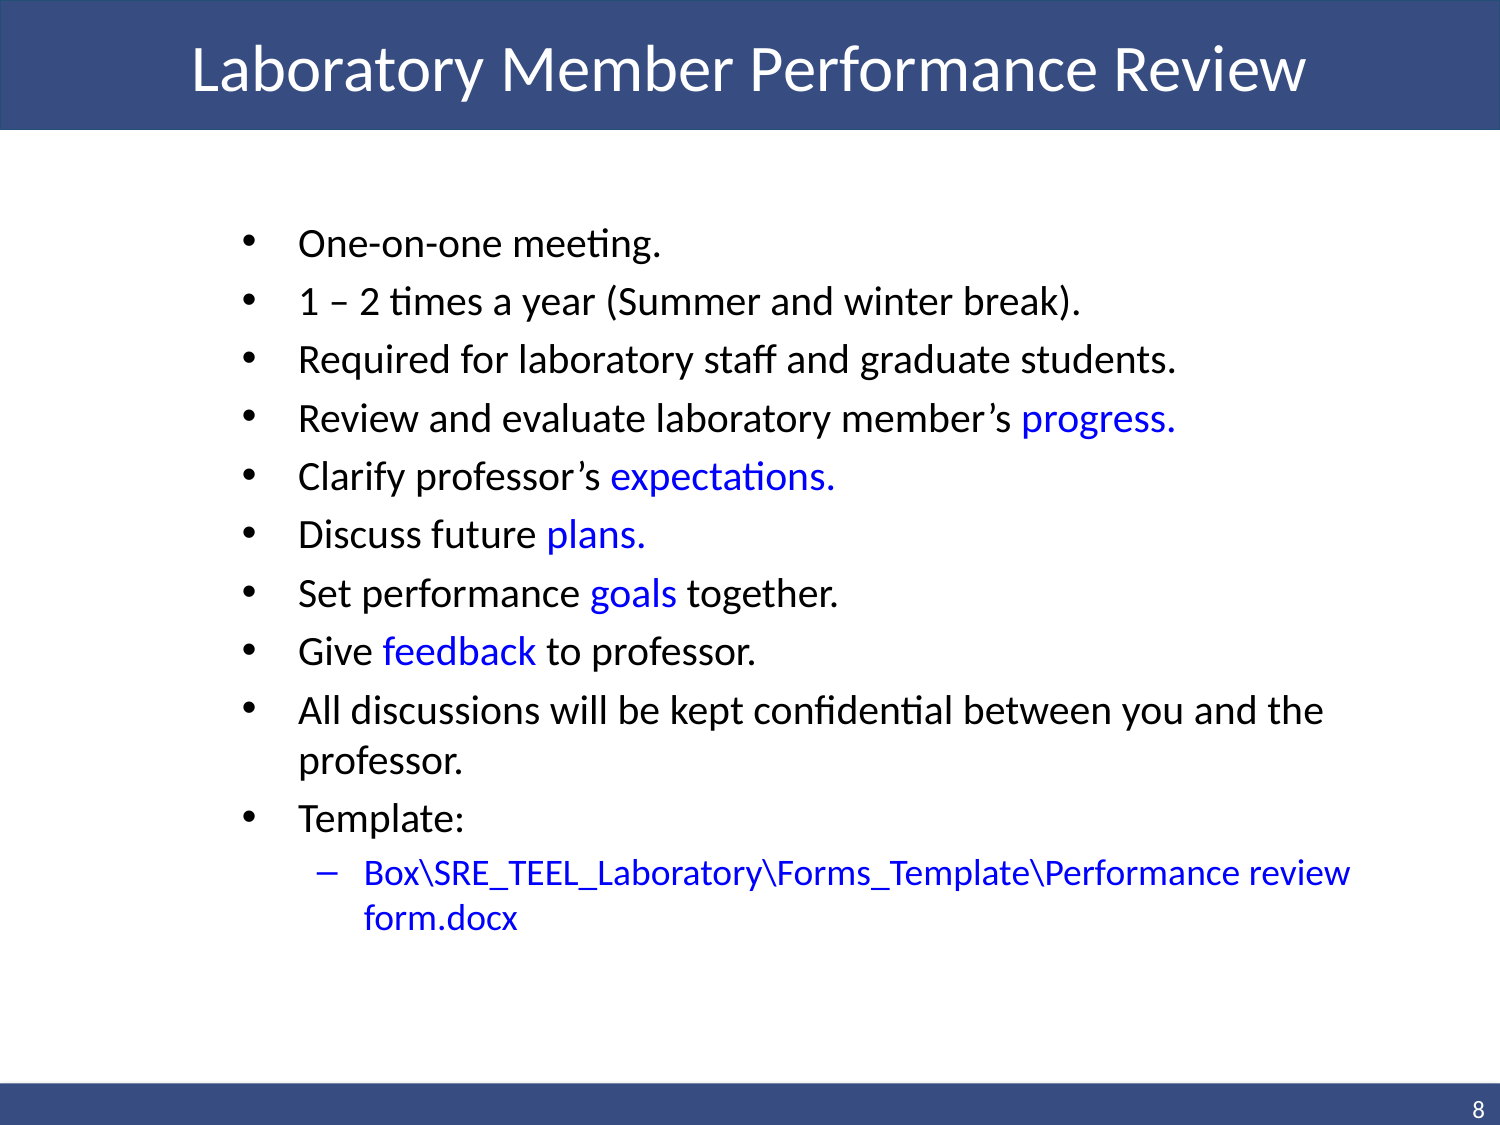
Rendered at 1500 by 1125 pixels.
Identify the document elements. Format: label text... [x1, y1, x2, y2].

list One-on-one meeting. 1 – 2 times a year (Summer and winter break). Required for laboratory staff and graduate students. Review and evaluate laboratory member’s progress. Clarify professor’s expectations. Discuss future plans. Set performance goals together. Give feedback to professor. All discussions will be kept confidential between you and the professor. Template: Box\SRE_TEEL_Laboratory\Forms_Template\Performance review form.docx [226, 208, 1425, 1058]
title Laboratory Member Performance Review [0, 0, 1500, 130]
slide_number 8 [1383, 1088, 1500, 1125]
